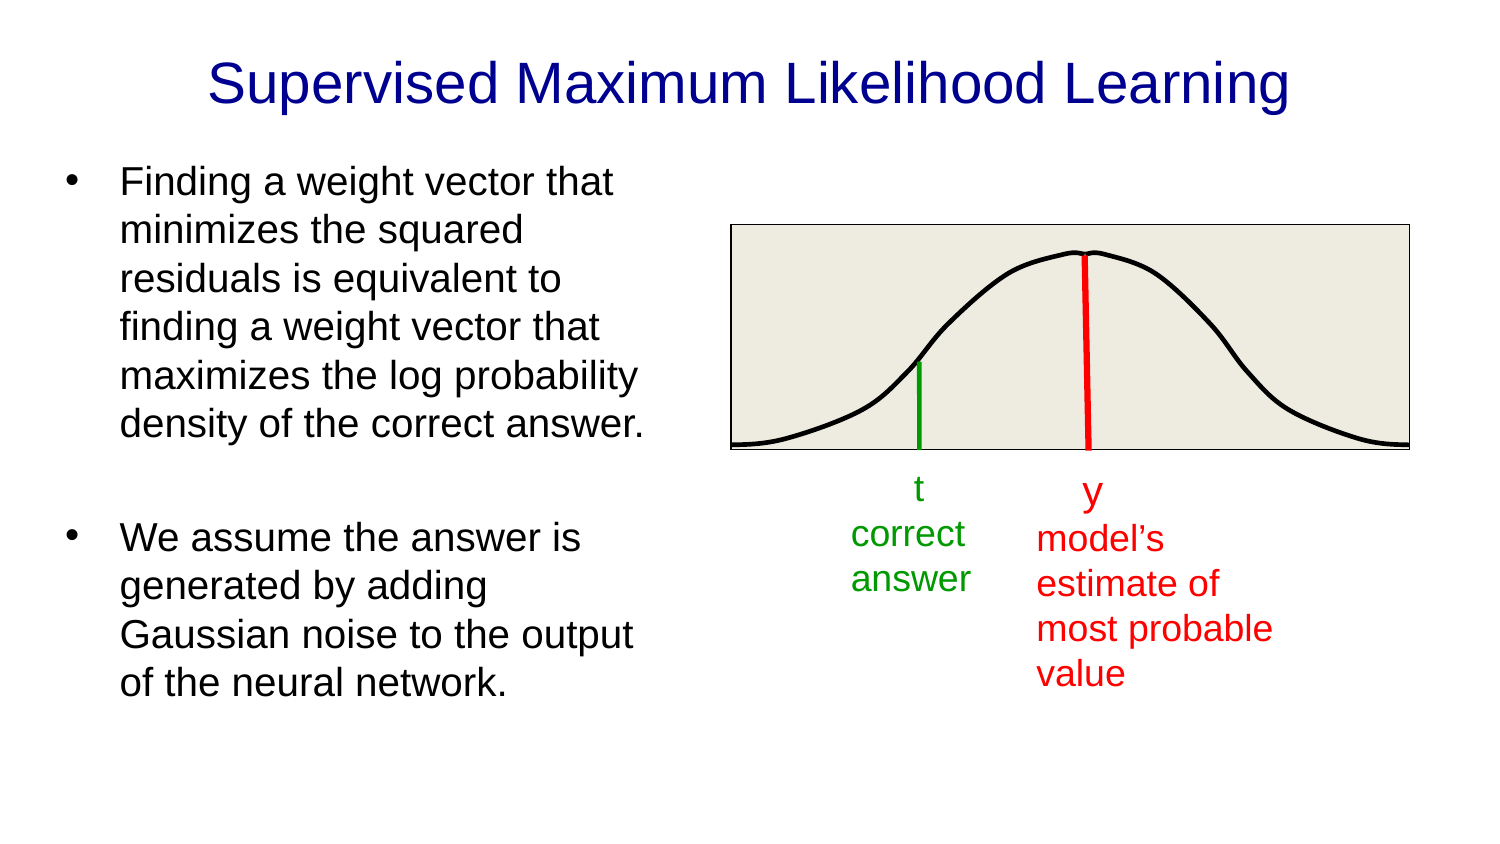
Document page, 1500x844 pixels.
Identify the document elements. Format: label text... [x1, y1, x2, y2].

text_box [730, 252, 1085, 445]
text_box [731, 224, 1410, 444]
text_box t correct answer [836, 456, 1021, 652]
title Supervised Maximum Likelihood Learning [75, 9, 1425, 151]
text_box [731, 255, 1410, 450]
list Finding a weight vector that minimizes the squared residuals is equivalent to finding a weight vector that maximizes the log probability density of the correct answer. We assume the answer is generated by adding Gaussian noise to the output of the neural network. [50, 147, 678, 748]
text_box [1085, 252, 1410, 445]
text_box y model’s estimate of most probable value [1021, 456, 1323, 701]
